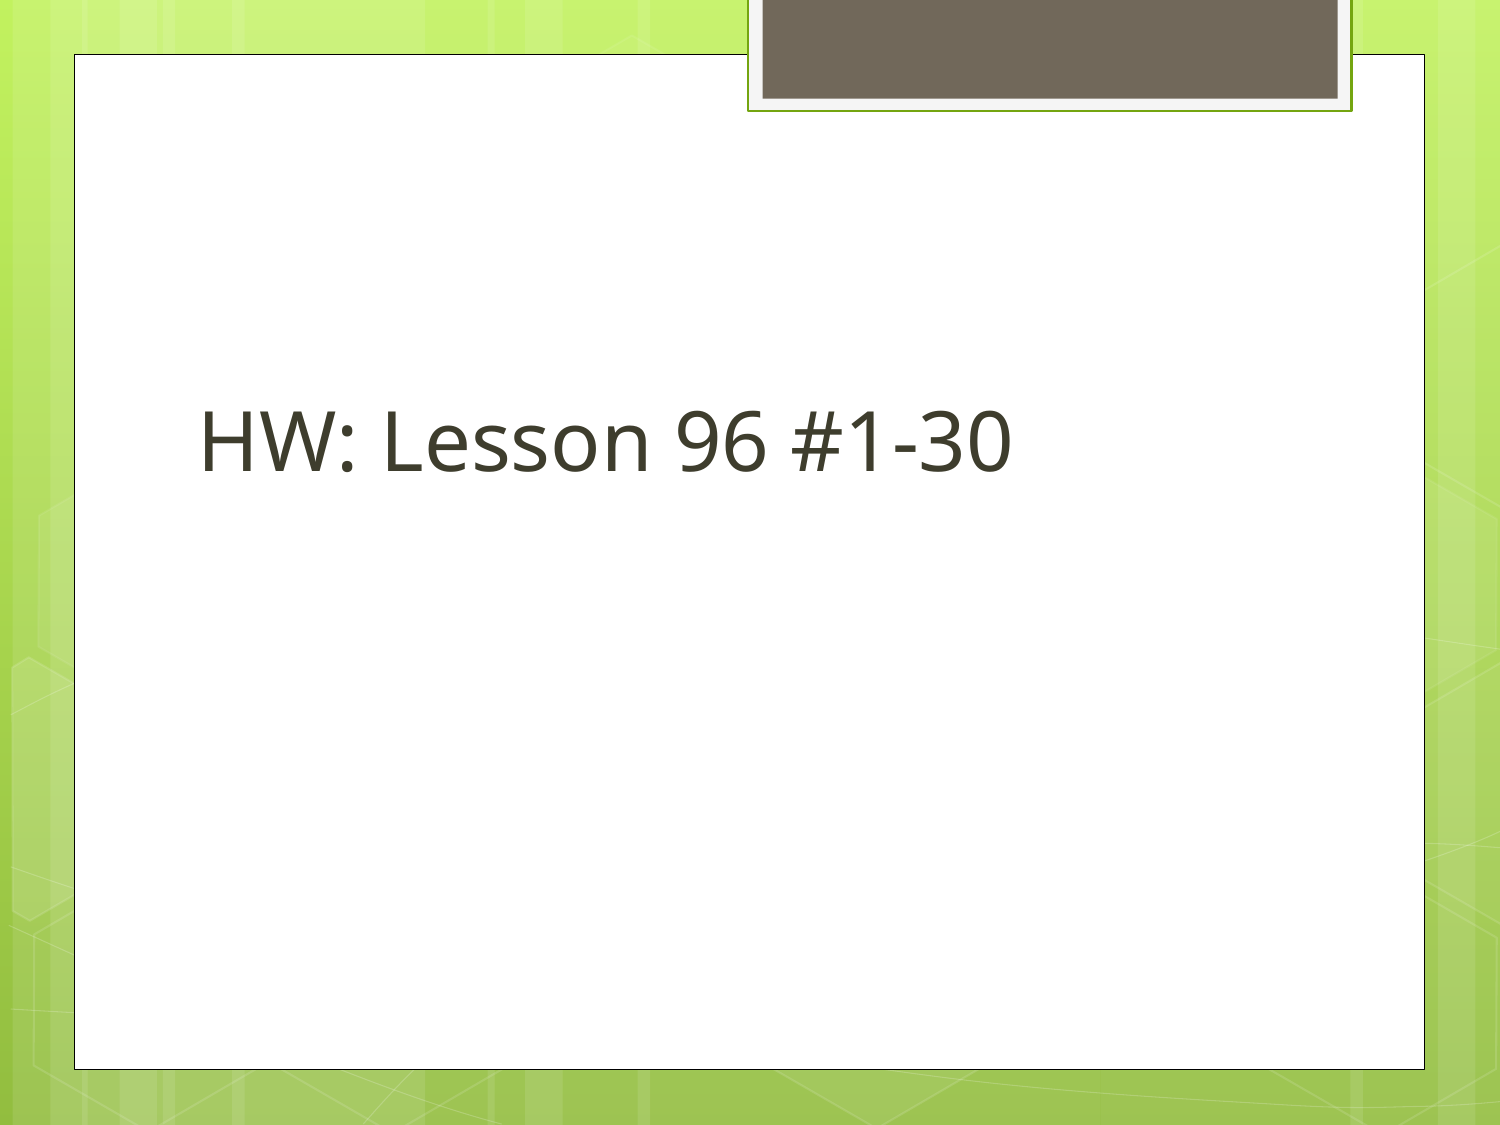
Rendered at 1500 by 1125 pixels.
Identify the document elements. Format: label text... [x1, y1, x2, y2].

list HW: Lesson 96 #1-30 [171, 381, 1283, 957]
